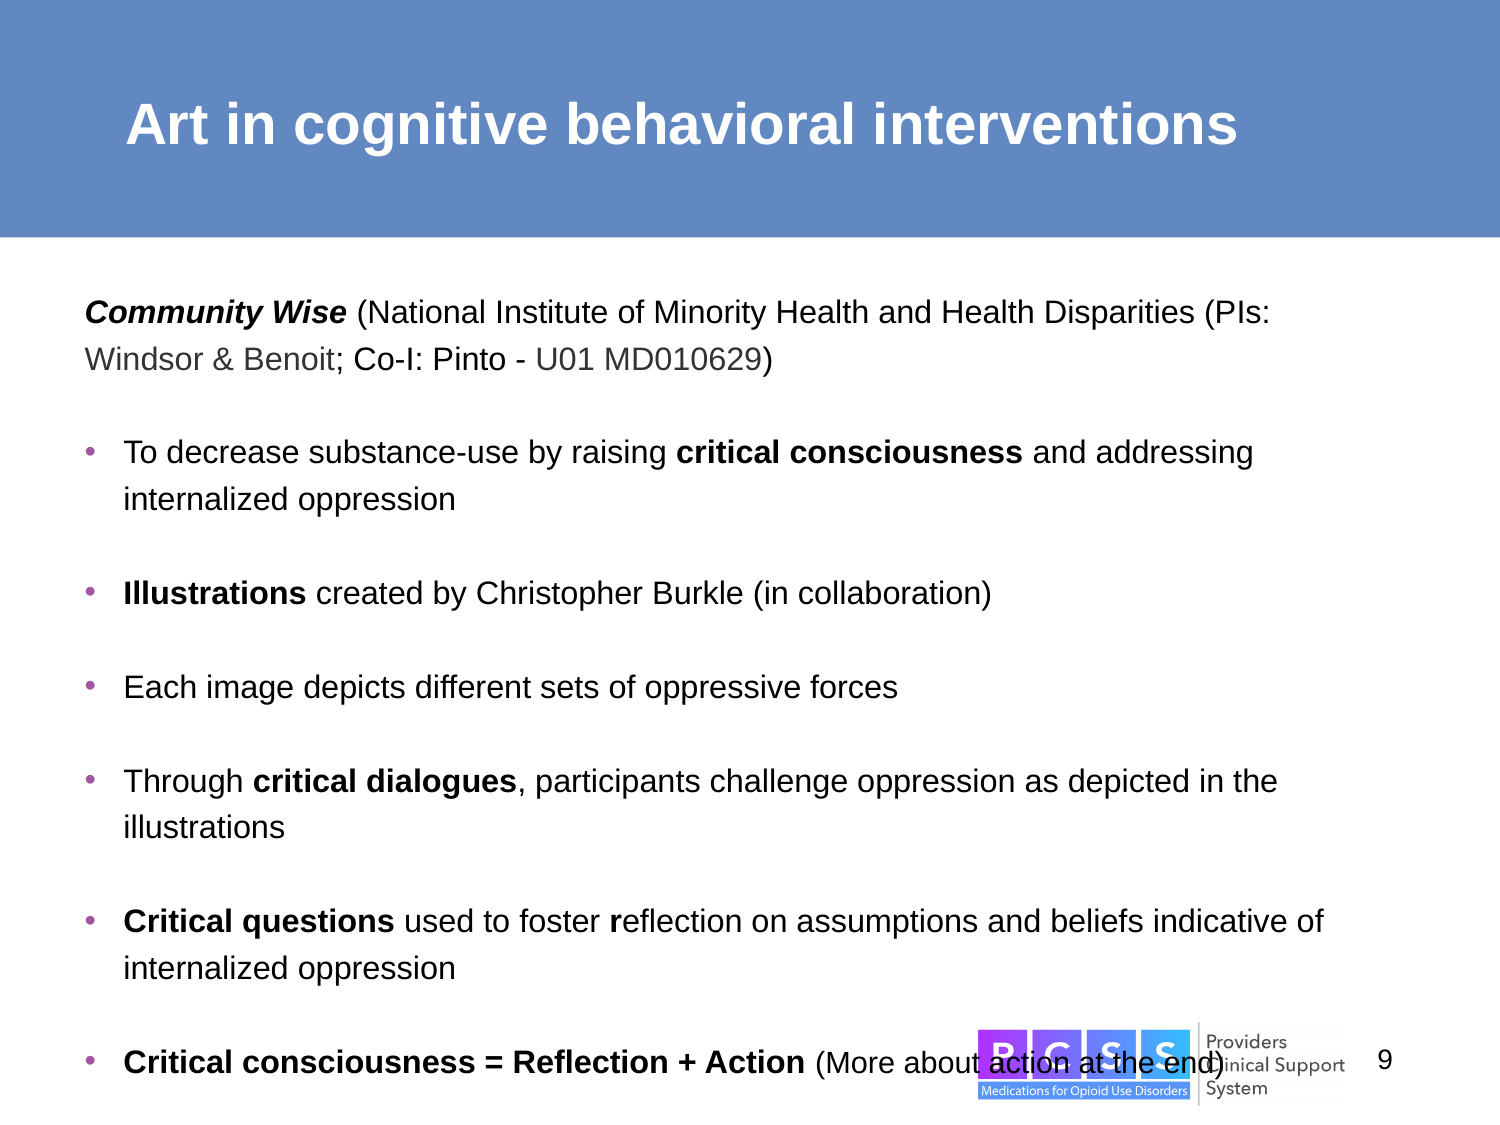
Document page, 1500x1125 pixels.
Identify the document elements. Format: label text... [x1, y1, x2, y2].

list Community Wise (National Institute of Minority Health and Health Disparities (PIs: Windsor & Benoit; Co-I: Pinto - U01 MD010629) To decrease substance-use by raising critical consciousness and addressing internalized oppression Illustrations created by Christopher Burkle (in collaboration) Each image depicts different sets of oppressive forces Through critical dialogues, participants challenge oppression as depicted in the illustrations Critical questions used to foster reflection on assumptions and beliefs indicative of internalized oppression Critical consciousness = Reflection + Action (More about action at the end) [84, 275, 1379, 1105]
title Art in cognitive behavioral interventions [43, 60, 1338, 183]
